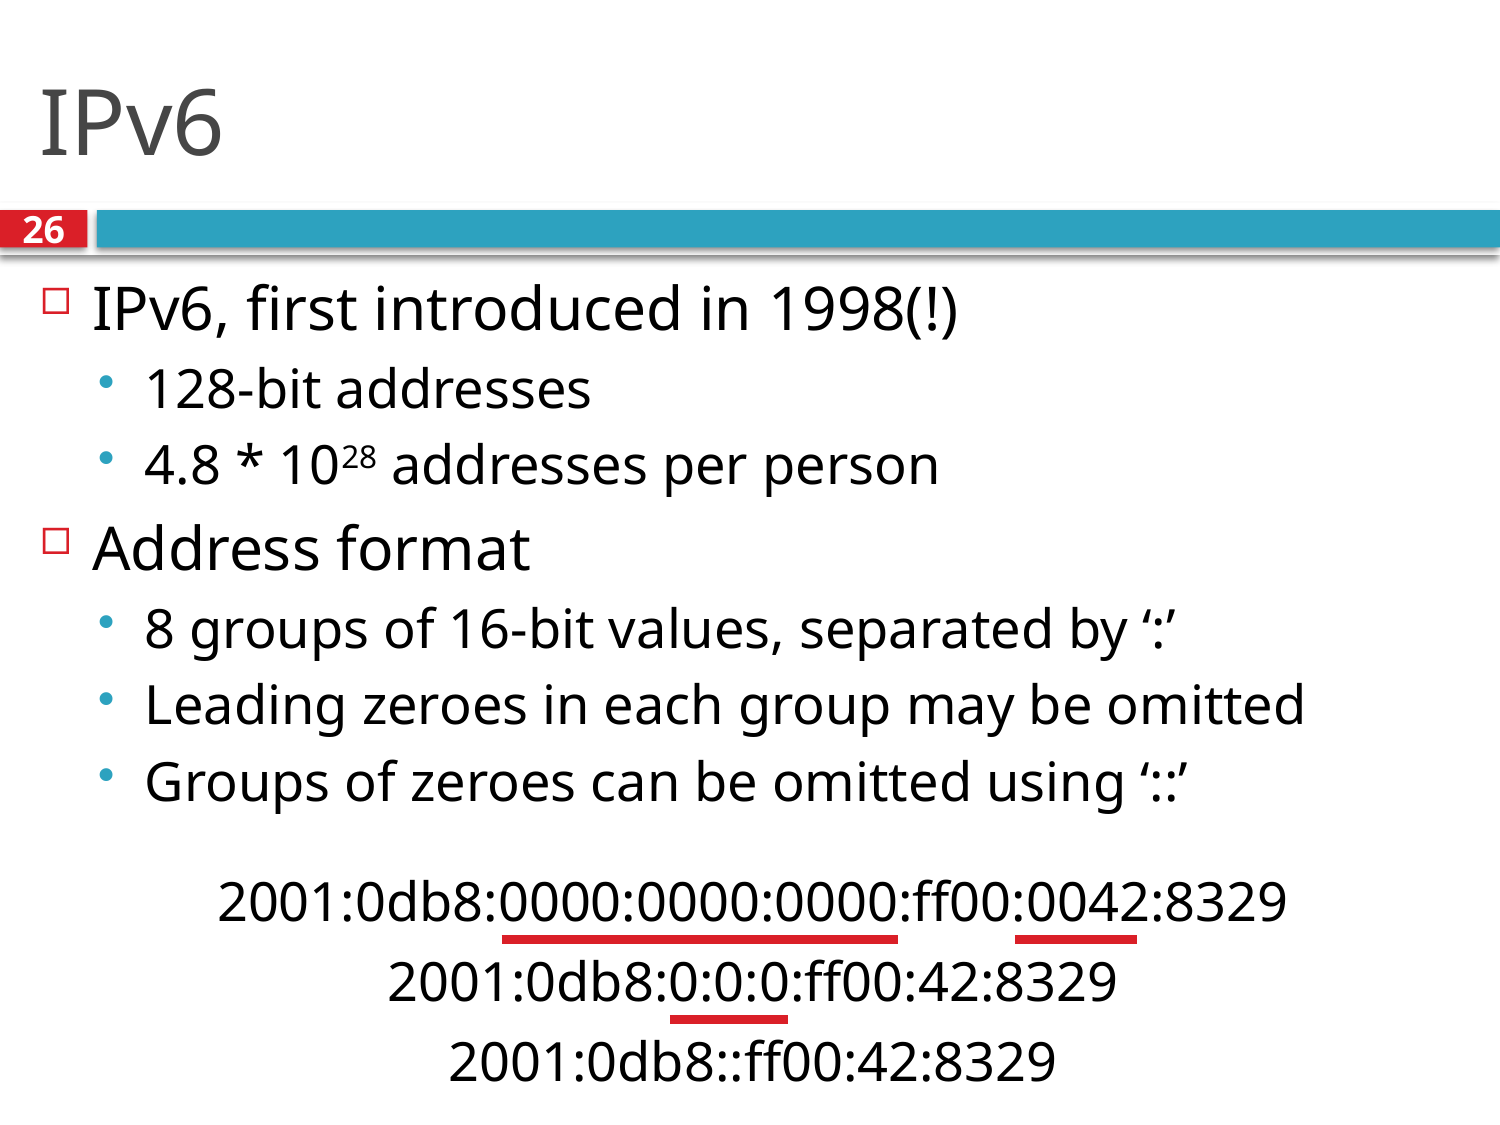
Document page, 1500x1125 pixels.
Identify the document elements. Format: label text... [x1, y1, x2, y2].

slide_number 26 [0, 206, 88, 257]
list IPv6, first introduced in 1998(!) 128-bit addresses 4.8 * 1028 addresses per person Address format 8 groups of 16-bit values, separated by ‘:’ Leading zeroes in each group may be omitted Groups of zeroes can be omitted using ‘::’ 2001:0db8:0000:0000:0000:ff00:0042:8329 2001:0db8:0:0:0:ff00:42:8329 2001:0db8::ff00:42:8329 [24, 262, 1475, 1125]
title IPv6 [24, 37, 1475, 200]
